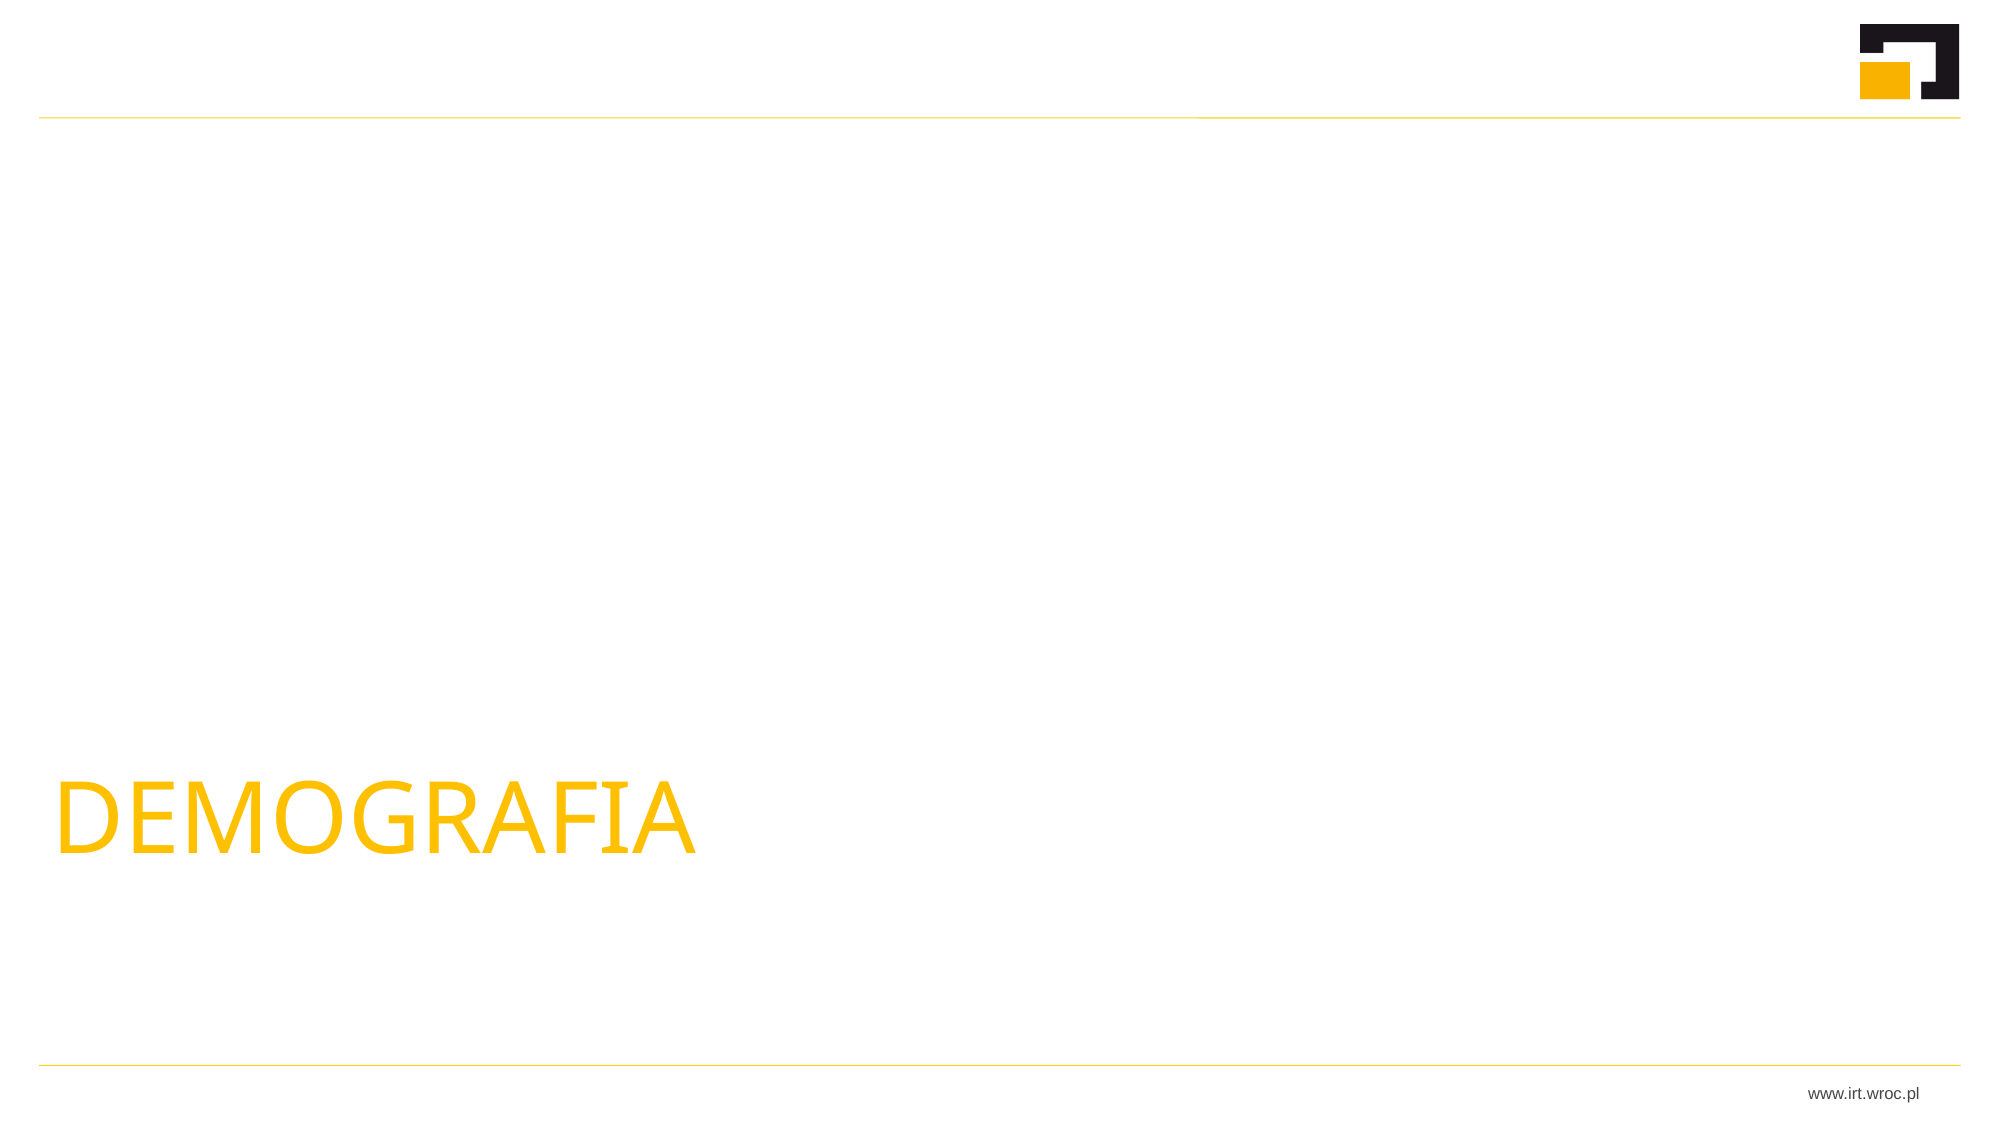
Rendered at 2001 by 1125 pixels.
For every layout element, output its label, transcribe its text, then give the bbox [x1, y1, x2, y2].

title DEMOGRAFIA [51, 753, 1451, 884]
picture [1860, 24, 1961, 101]
